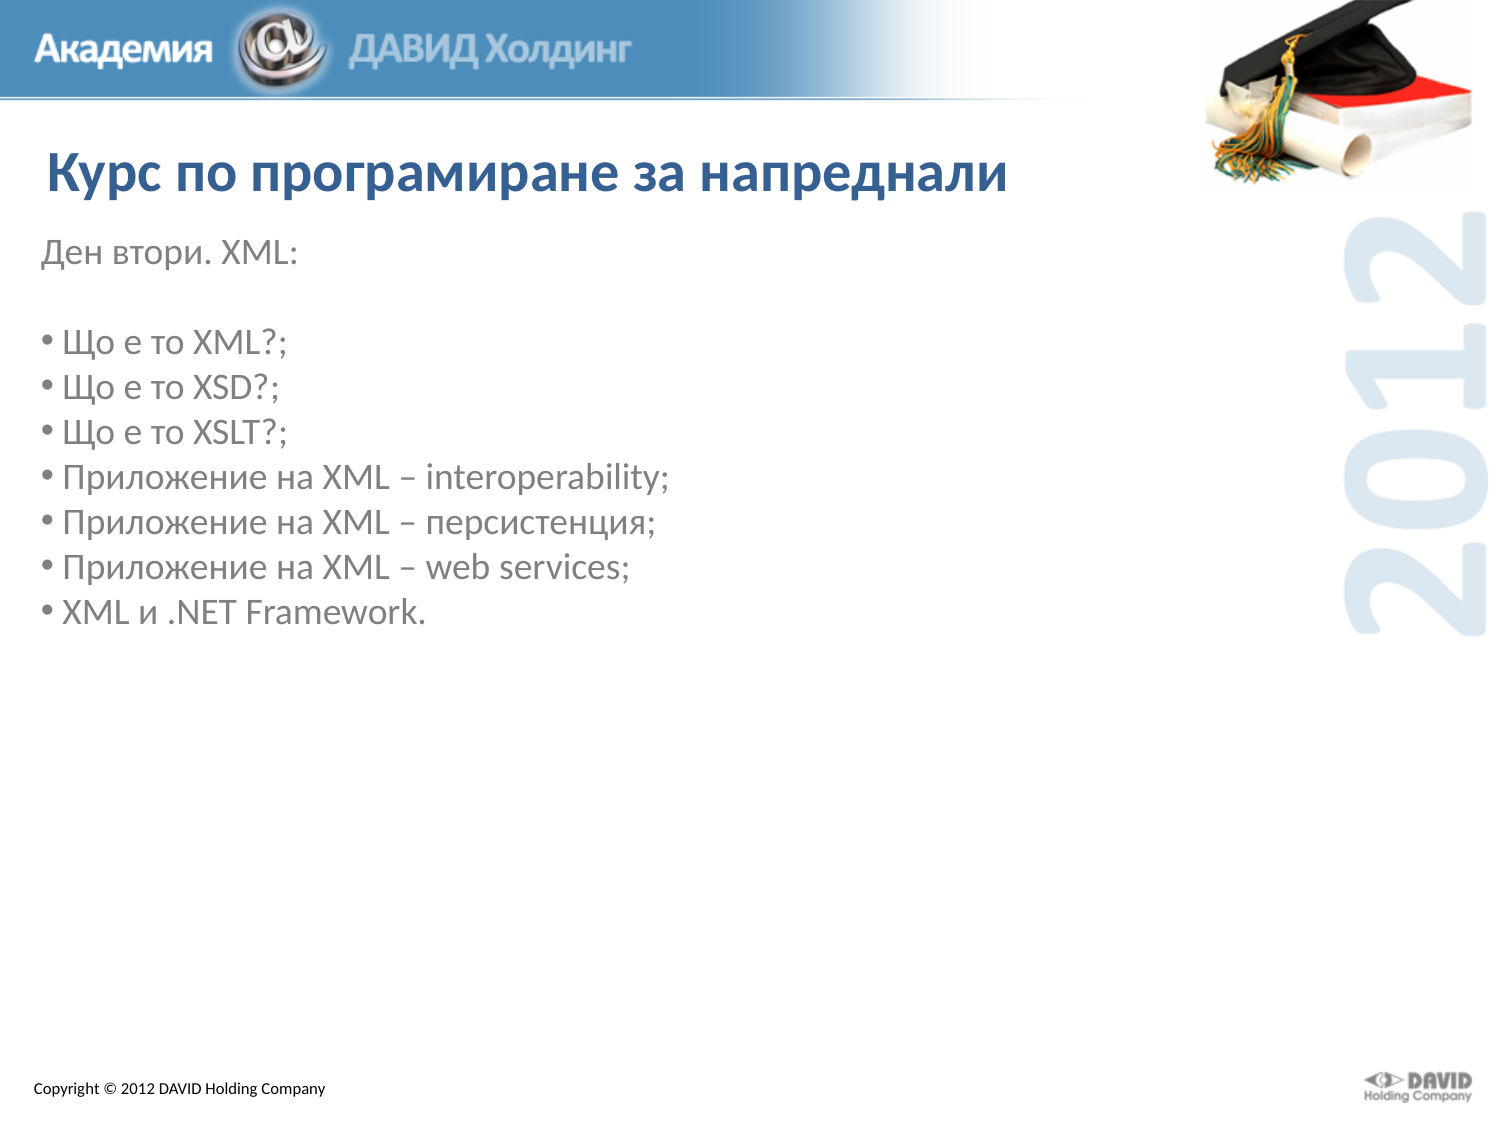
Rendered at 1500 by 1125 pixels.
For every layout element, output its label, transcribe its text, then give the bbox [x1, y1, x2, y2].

text_box Ден втори. XML: Що е то XML?; Що е то XSD?; Що е то XSLT?; Приложение на XML – interoperability; Приложение на XML – персистенция; Приложение на XML – web services; XML и .NET Framework. [25, 219, 1444, 640]
text_box Курс по програмиране за напреднали [32, 125, 1024, 211]
picture [0, 0, 1500, 1125]
